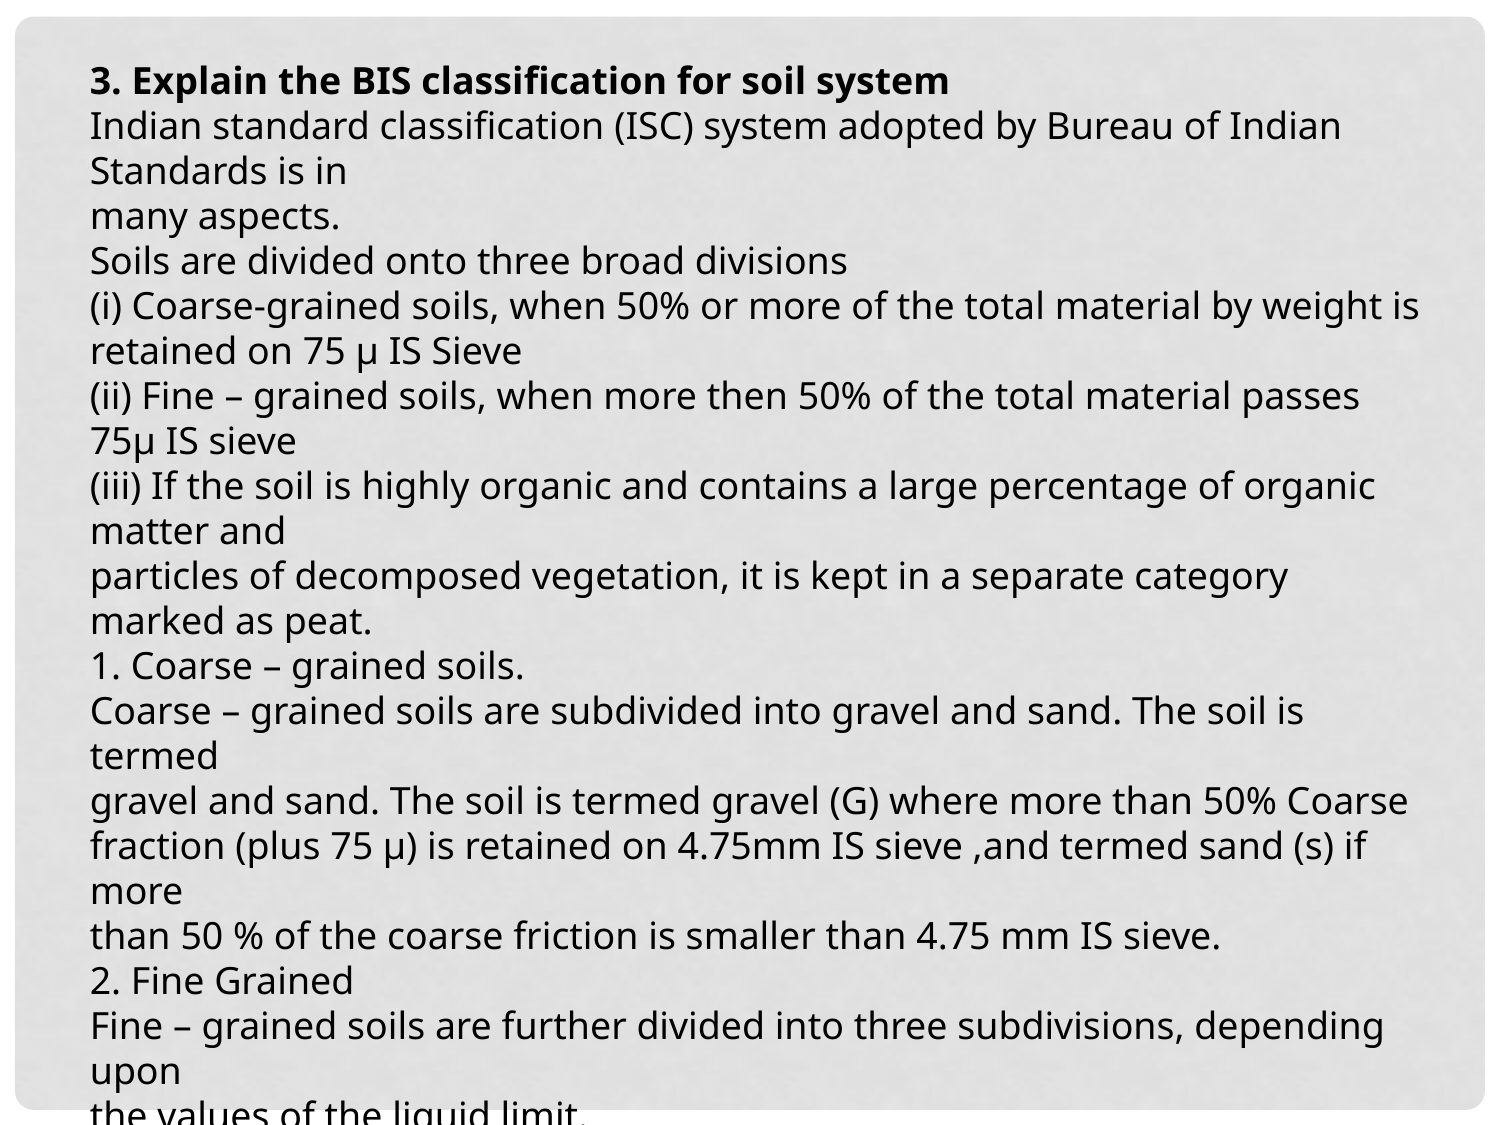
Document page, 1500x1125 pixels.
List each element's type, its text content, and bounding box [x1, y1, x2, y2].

text_box 3. Explain the BIS classification for soil system Indian standard classification (ISC) system adopted by Bureau of Indian Standards is in many aspects. Soils are divided onto three broad divisions (i) Coarse-grained soils, when 50% or more of the total material by weight is retained on 75 μ IS Sieve (ii) Fine – grained soils, when more then 50% of the total material passes 75μ IS sieve (iii) If the soil is highly organic and contains a large percentage of organic matter and particles of decomposed vegetation, it is kept in a separate category marked as peat. 1. Coarse – grained soils. Coarse – grained soils are subdivided into gravel and sand. The soil is termed gravel and sand. The soil is termed gravel (G) where more than 50% Coarse fraction (plus 75 μ) is retained on 4.75mm IS sieve ,and termed sand (s) if more than 50 % of the coarse friction is smaller than 4.75 mm IS sieve. 2. Fine Grained Fine – grained soils are further divided into three subdivisions, depending upon the values of the liquid limit. a) Silts and clays of low compressibility – liquid limit less than 35 (Represented by symbol H) b) Silts and clays of medium compressibility- these soils have liquid limit greater than 35 but less than 50. c) Silts and clays of high compressibility- these soils have liquid limit greater than 50(Represented by symbol H). [74, 49, 1438, 1125]
